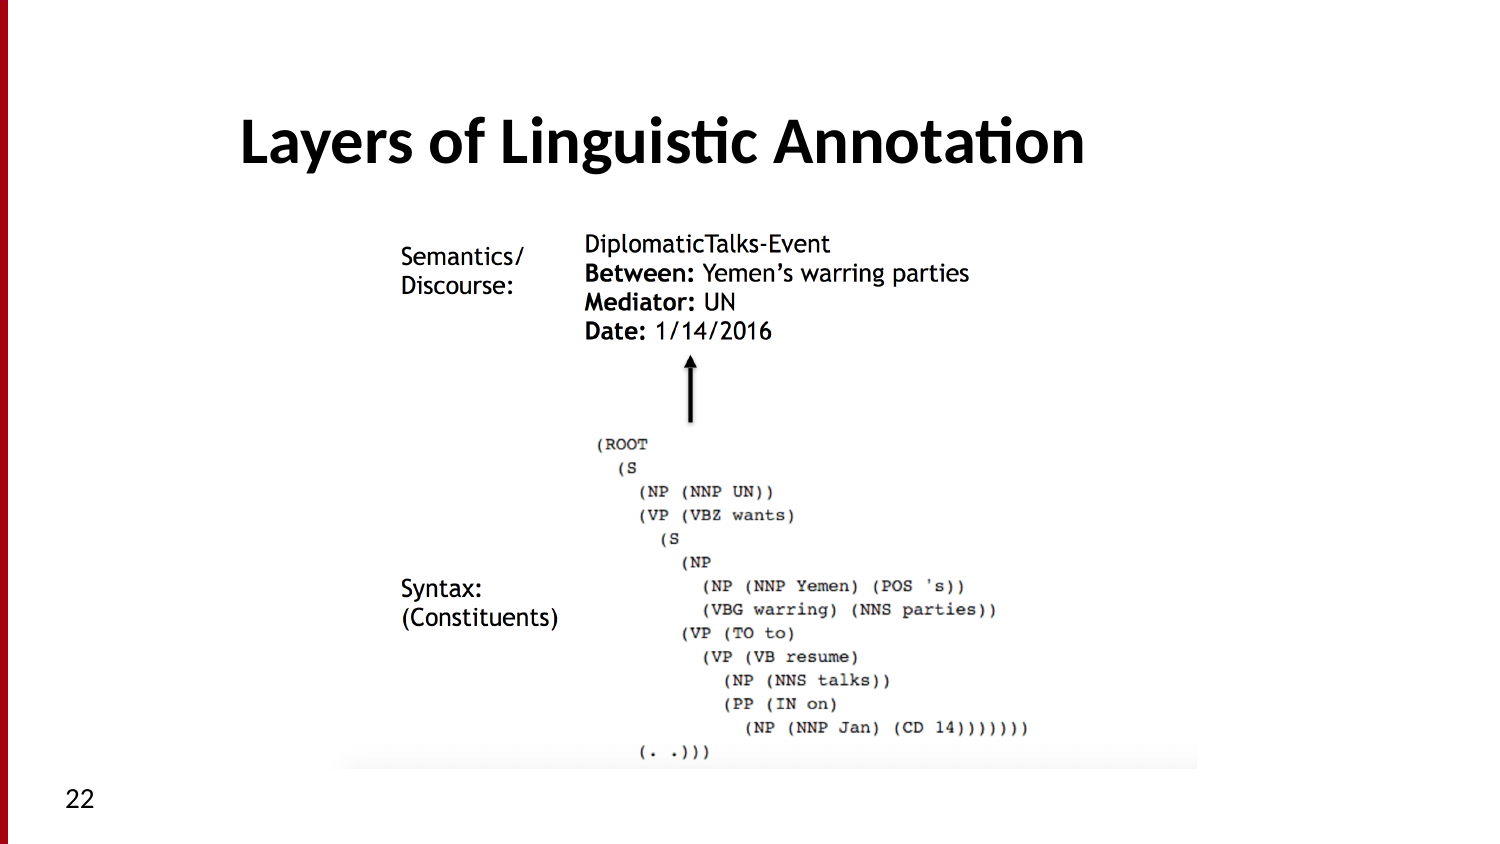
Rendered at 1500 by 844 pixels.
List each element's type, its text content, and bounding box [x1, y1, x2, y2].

title Layers of Linguistic Annotation [225, 62, 1450, 185]
slide_number 22 [49, 776, 158, 829]
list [49, 221, 1451, 769]
